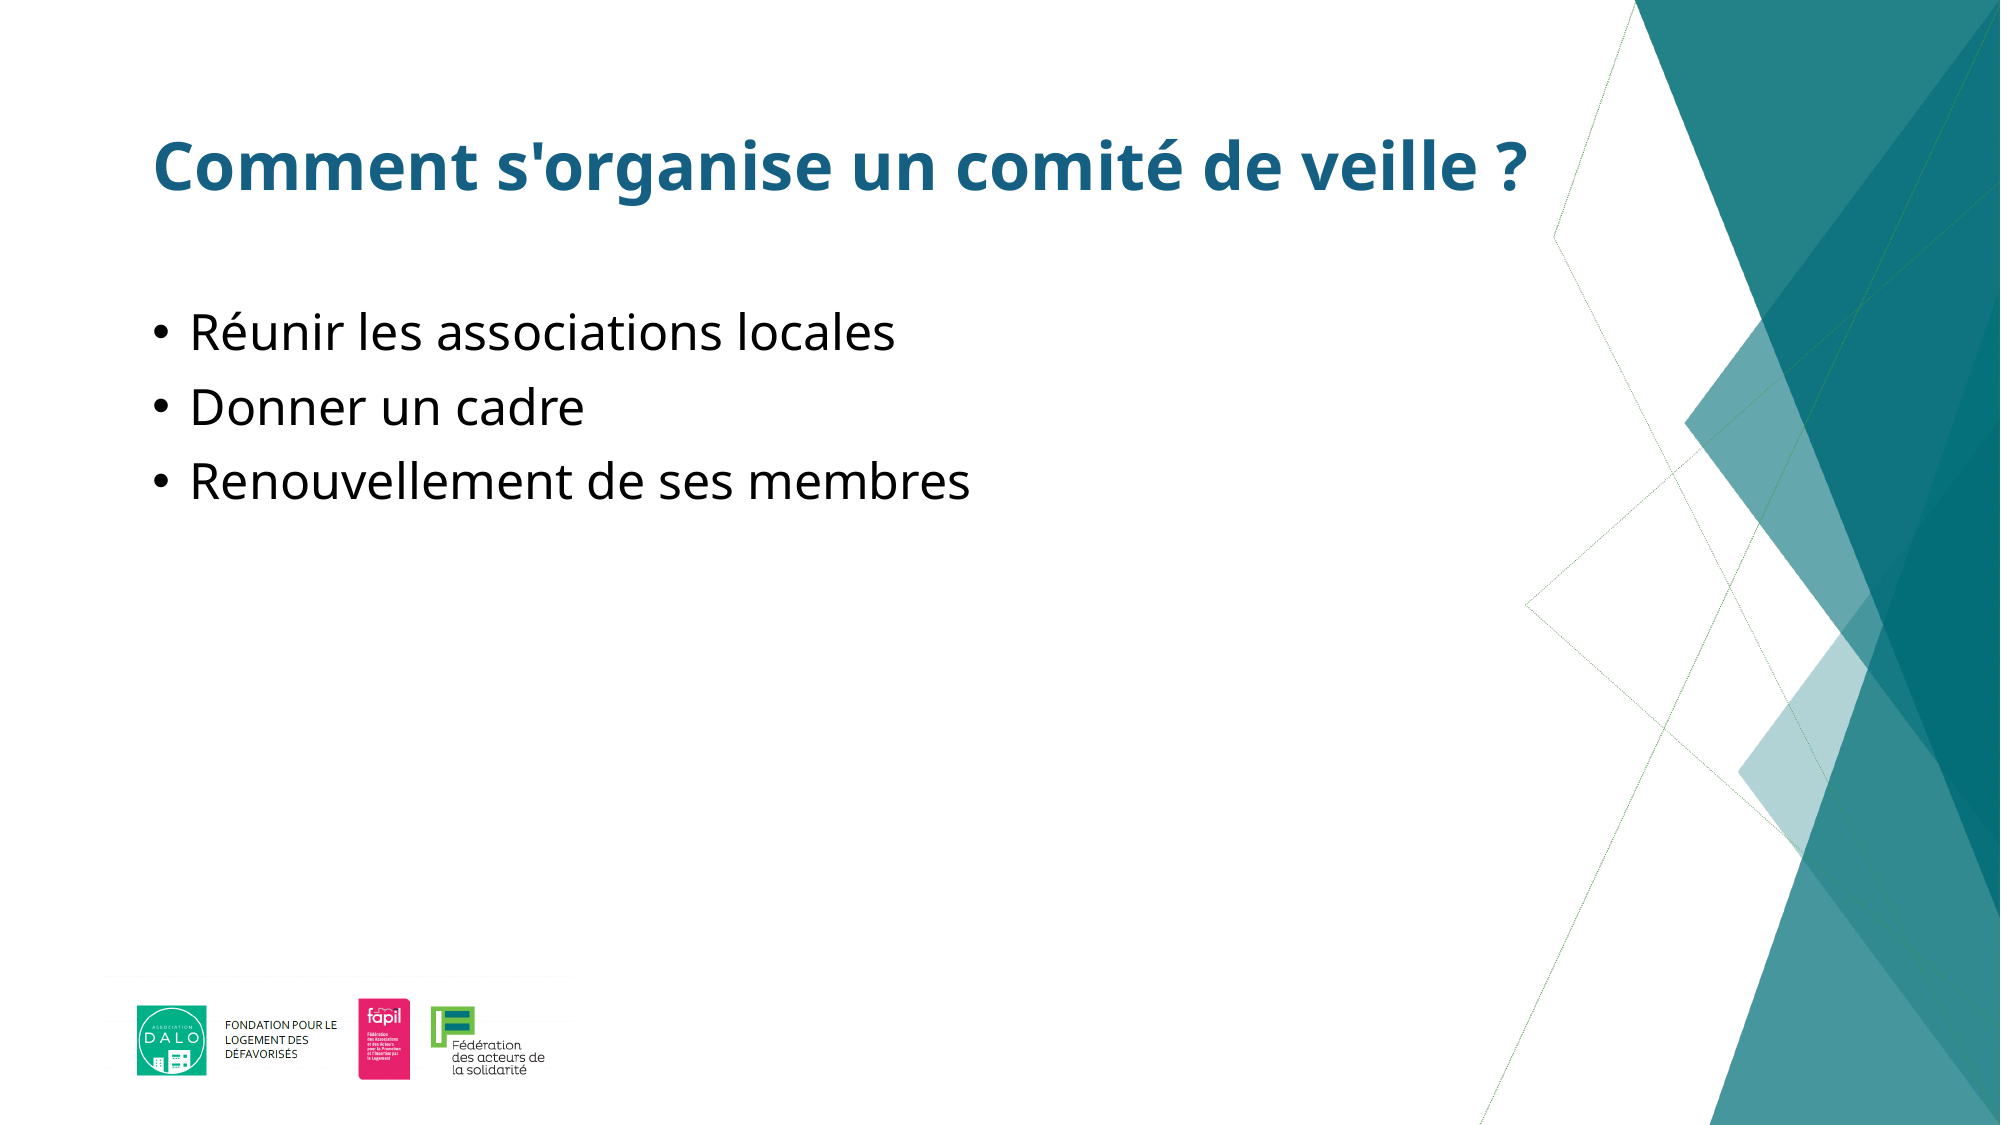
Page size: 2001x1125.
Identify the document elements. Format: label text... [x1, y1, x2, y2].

list Réunir les associations locales Donner un cadre Renouvellement de ses membres [137, 299, 1863, 1014]
title Comment s'organise un comité de veille ? [137, 59, 1863, 278]
picture [0, 0, 2000, 1125]
